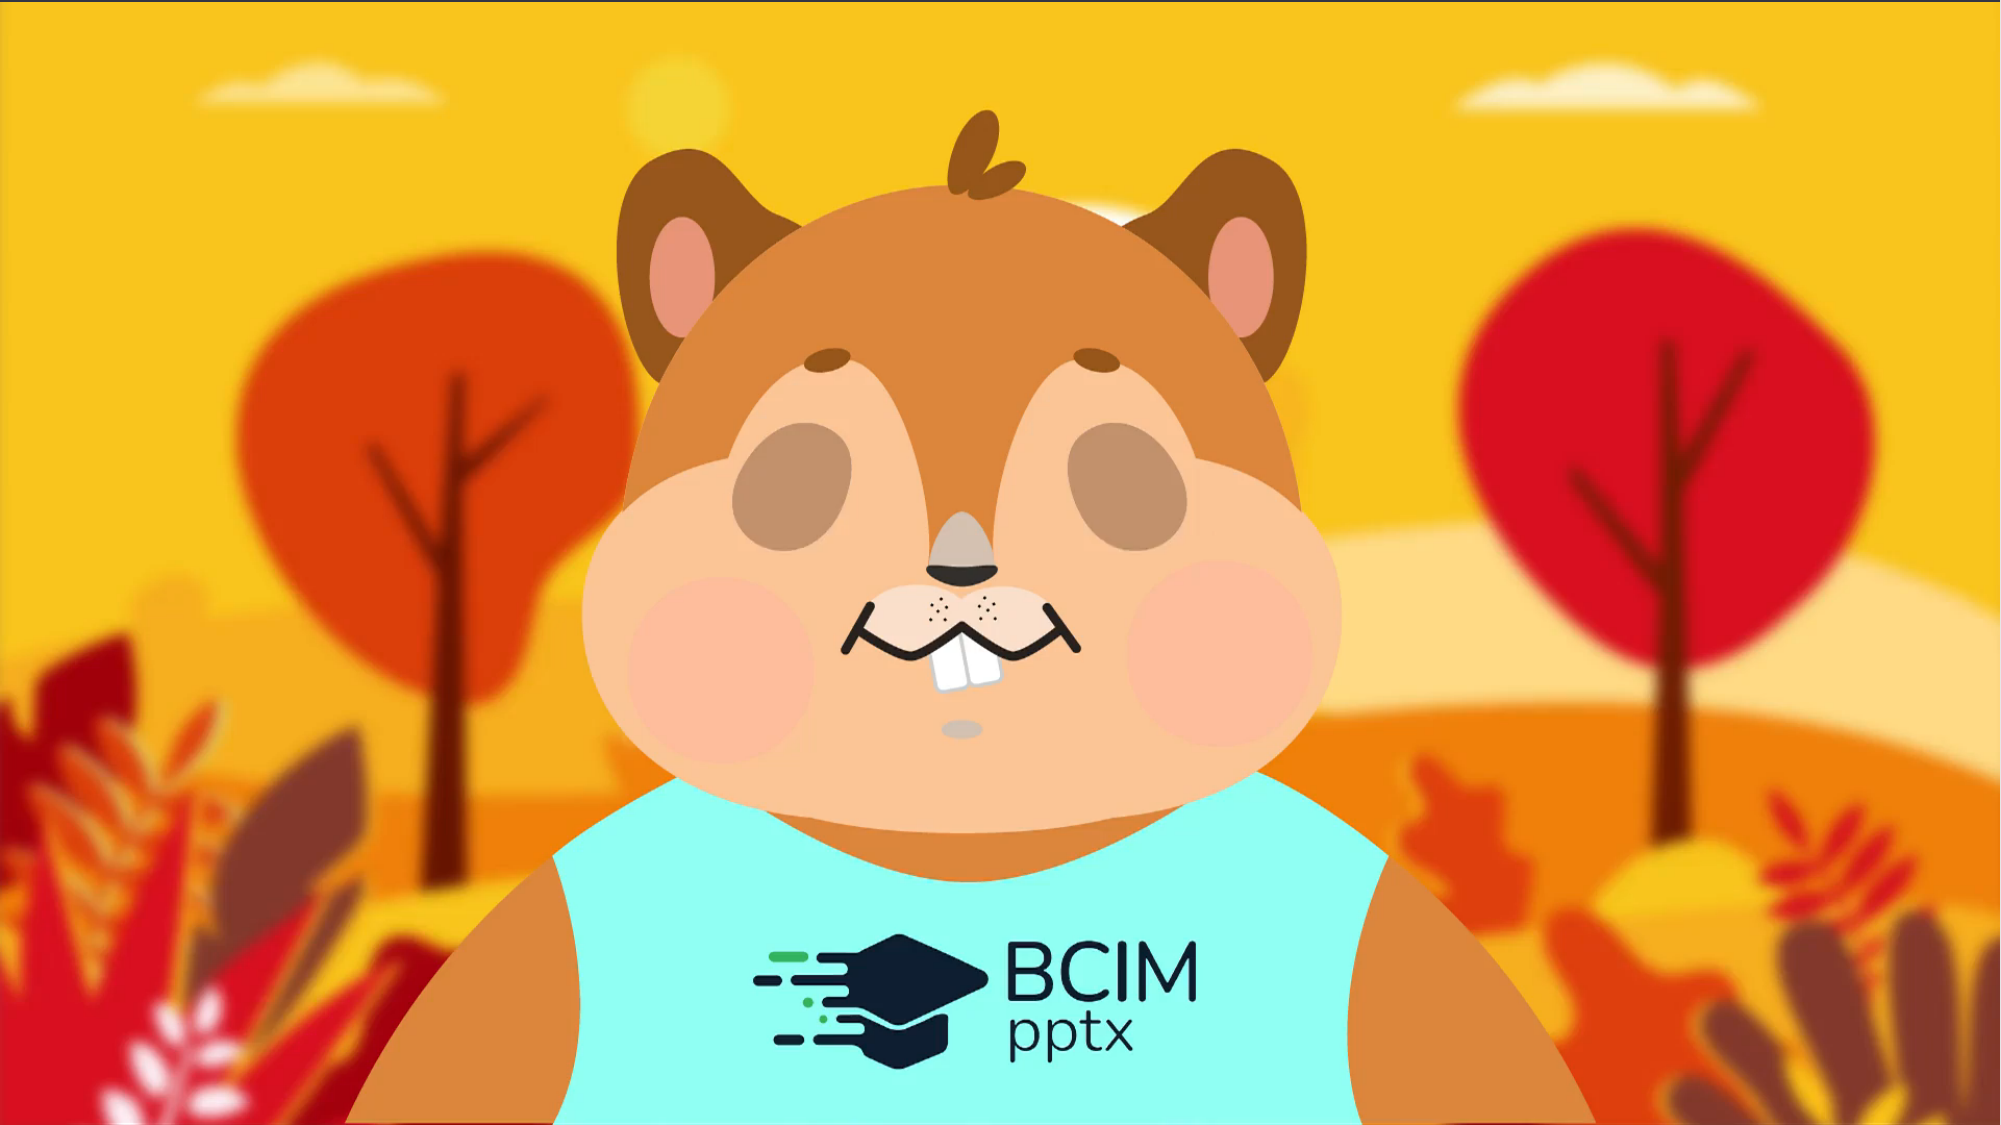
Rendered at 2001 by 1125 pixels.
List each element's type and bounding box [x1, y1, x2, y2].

text_box [0, 2, 2000, 1125]
picture [0, 0, 2001, 1125]
